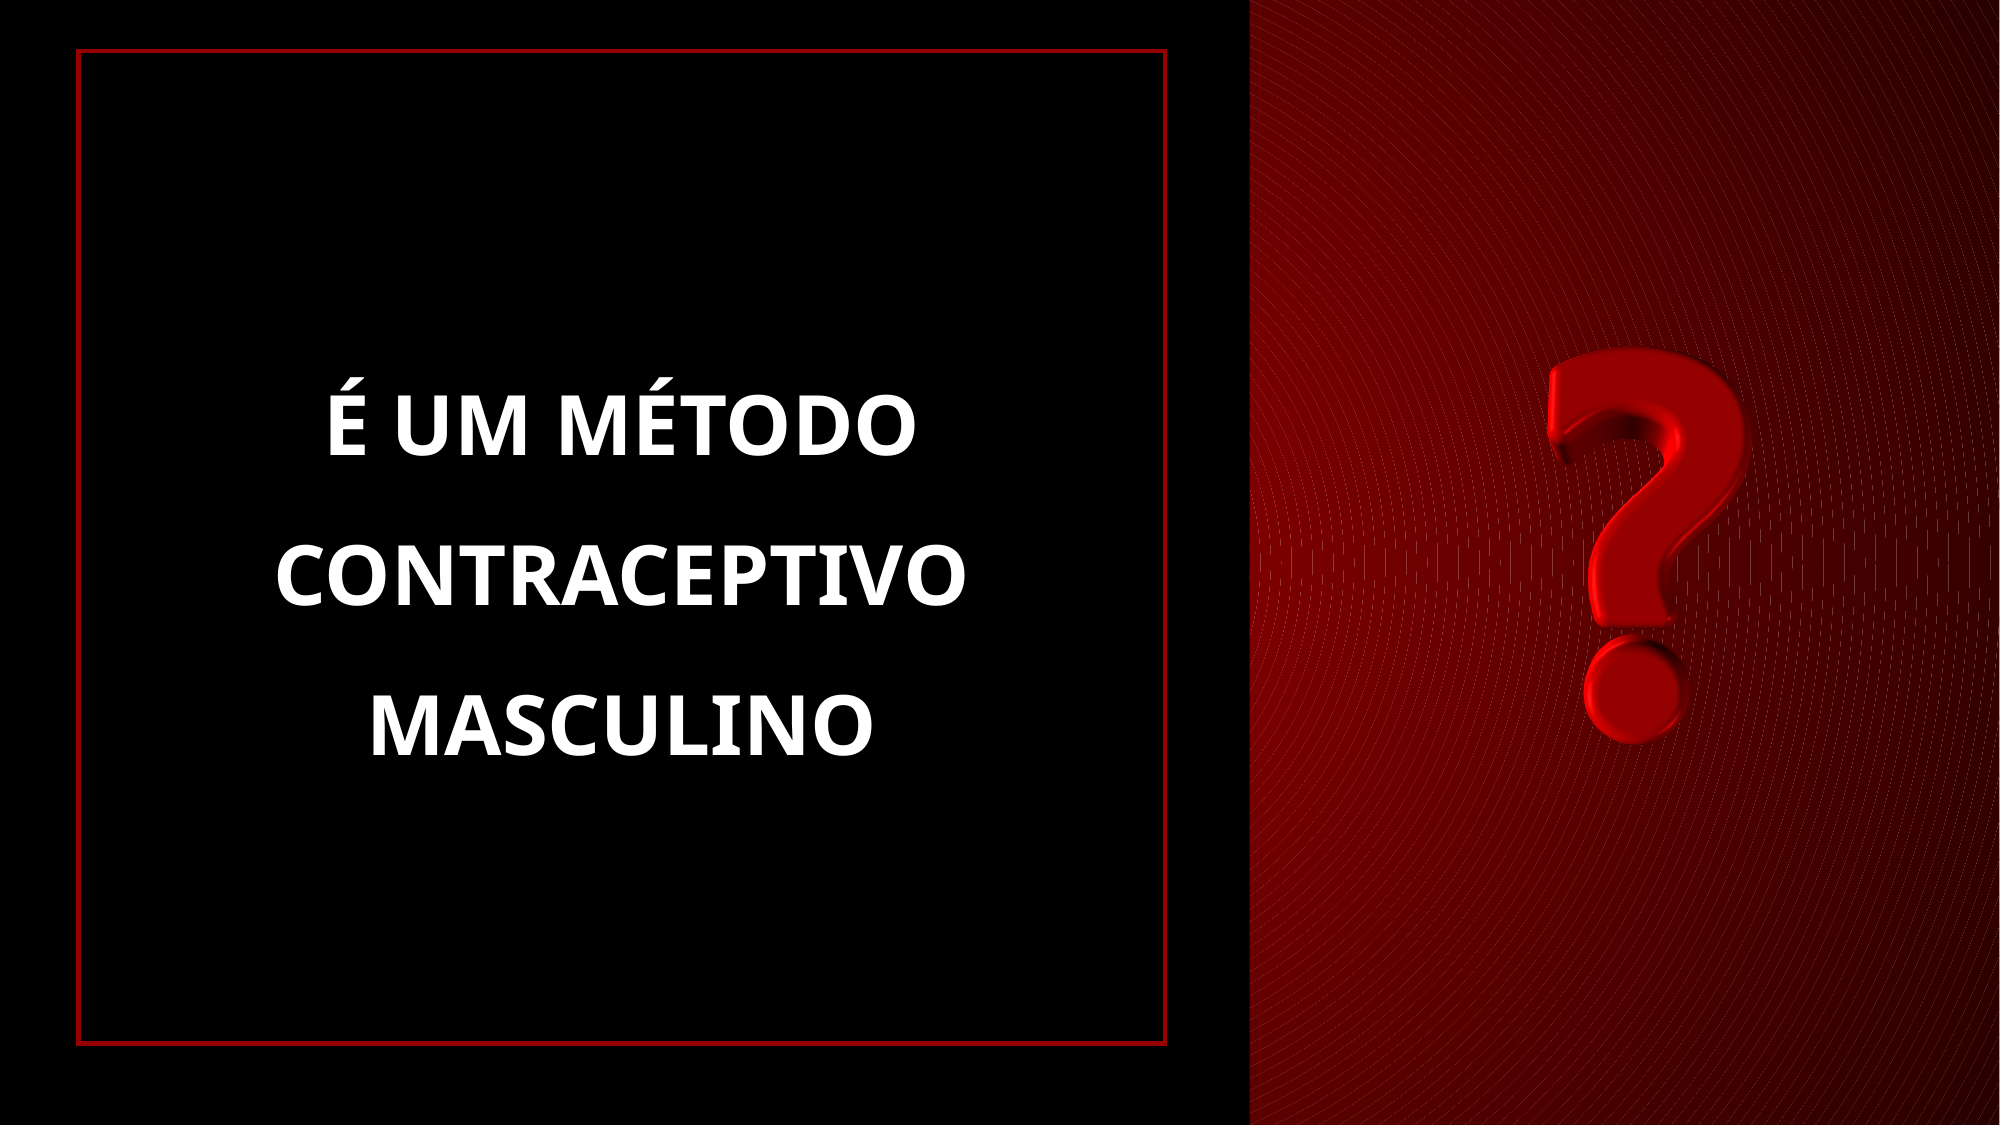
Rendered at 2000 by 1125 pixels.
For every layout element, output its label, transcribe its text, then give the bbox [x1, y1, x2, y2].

text_box É UM MÉTODO CONTRACEPTIVO MASCULINO [77, 49, 1167, 1045]
picture [1400, 290, 1895, 784]
